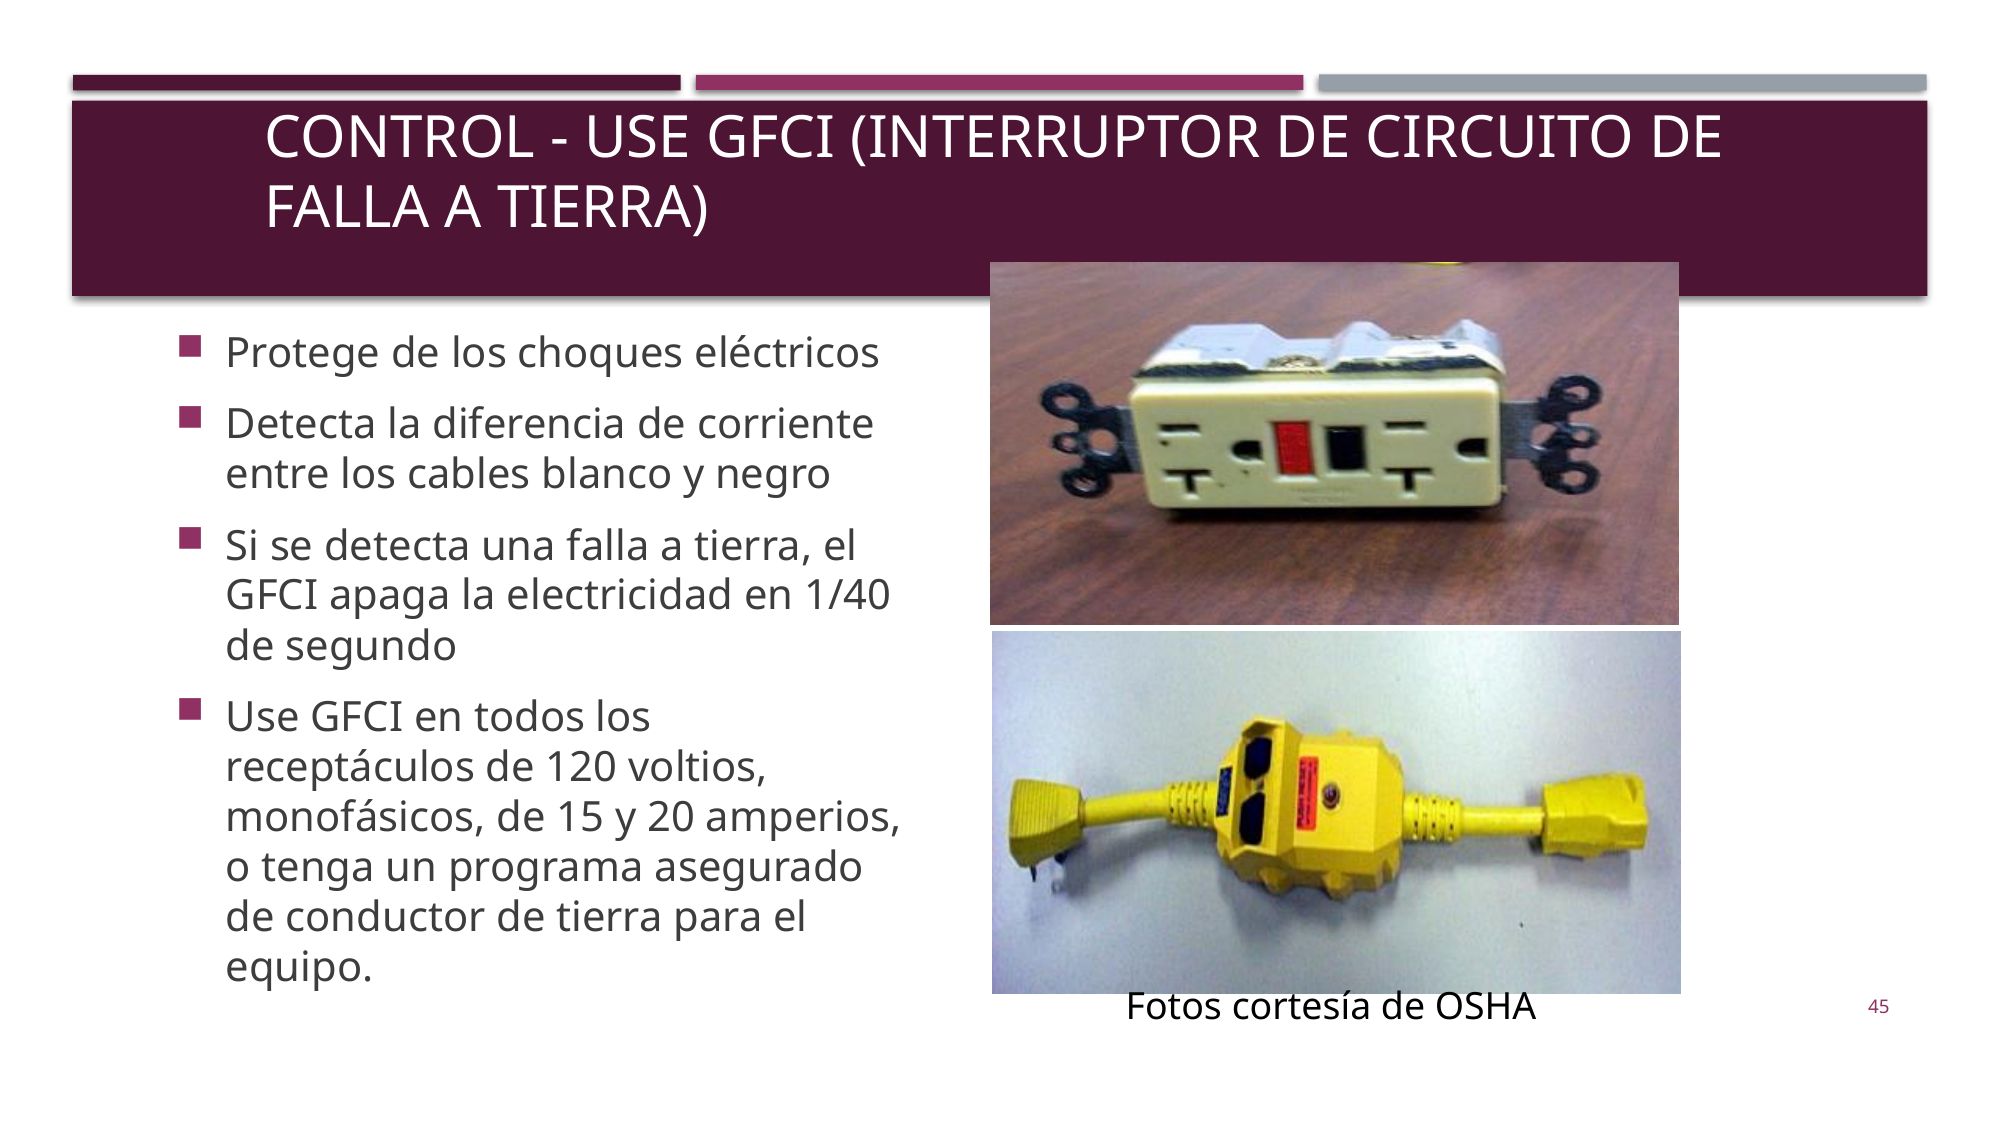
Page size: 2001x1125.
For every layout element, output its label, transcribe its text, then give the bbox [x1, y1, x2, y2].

picture [992, 630, 1681, 995]
picture [990, 261, 1679, 625]
title Control - Use GFCI (interruptor de circuito de falla a tierra) [249, 89, 1750, 247]
text_box Fotos cortesía de OSHA [987, 1000, 1675, 1035]
slide_number 45 [1732, 977, 1905, 1037]
list Protege de los choques eléctricos Detecta la diferencia de corriente entre los cables blanco y negro Si se detecta una falla a tierra, el GFCI apaga la electricidad en 1/40 de segundo Use GFCI en todos los receptáculos de 120 voltios, monofásicos, de 15 y 20 amperios, o tenga un programa asegurado de conductor de tierra para el equipo. [160, 303, 925, 1013]
